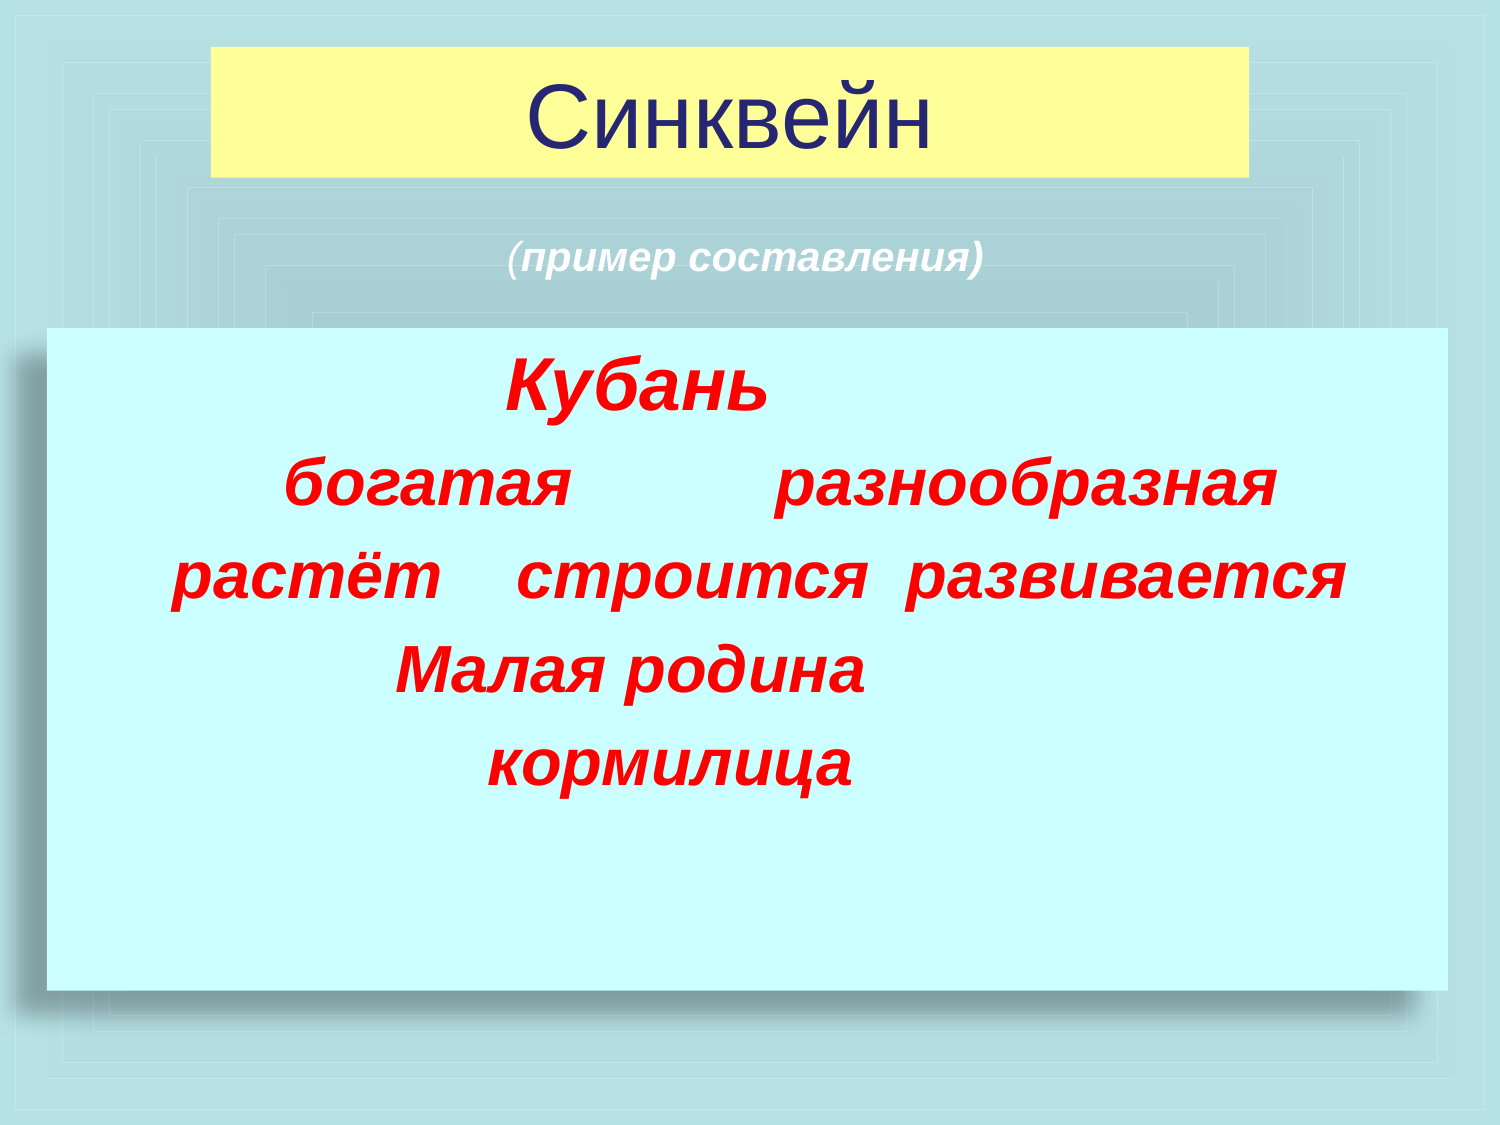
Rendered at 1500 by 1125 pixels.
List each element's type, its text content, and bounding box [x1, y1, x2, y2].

title Синквейн [210, 46, 1250, 178]
list Кубань богатая разнообразная растёт строится развивается Малая родина кормилица [46, 327, 1449, 991]
text_box (пример составления) [492, 222, 1020, 288]
